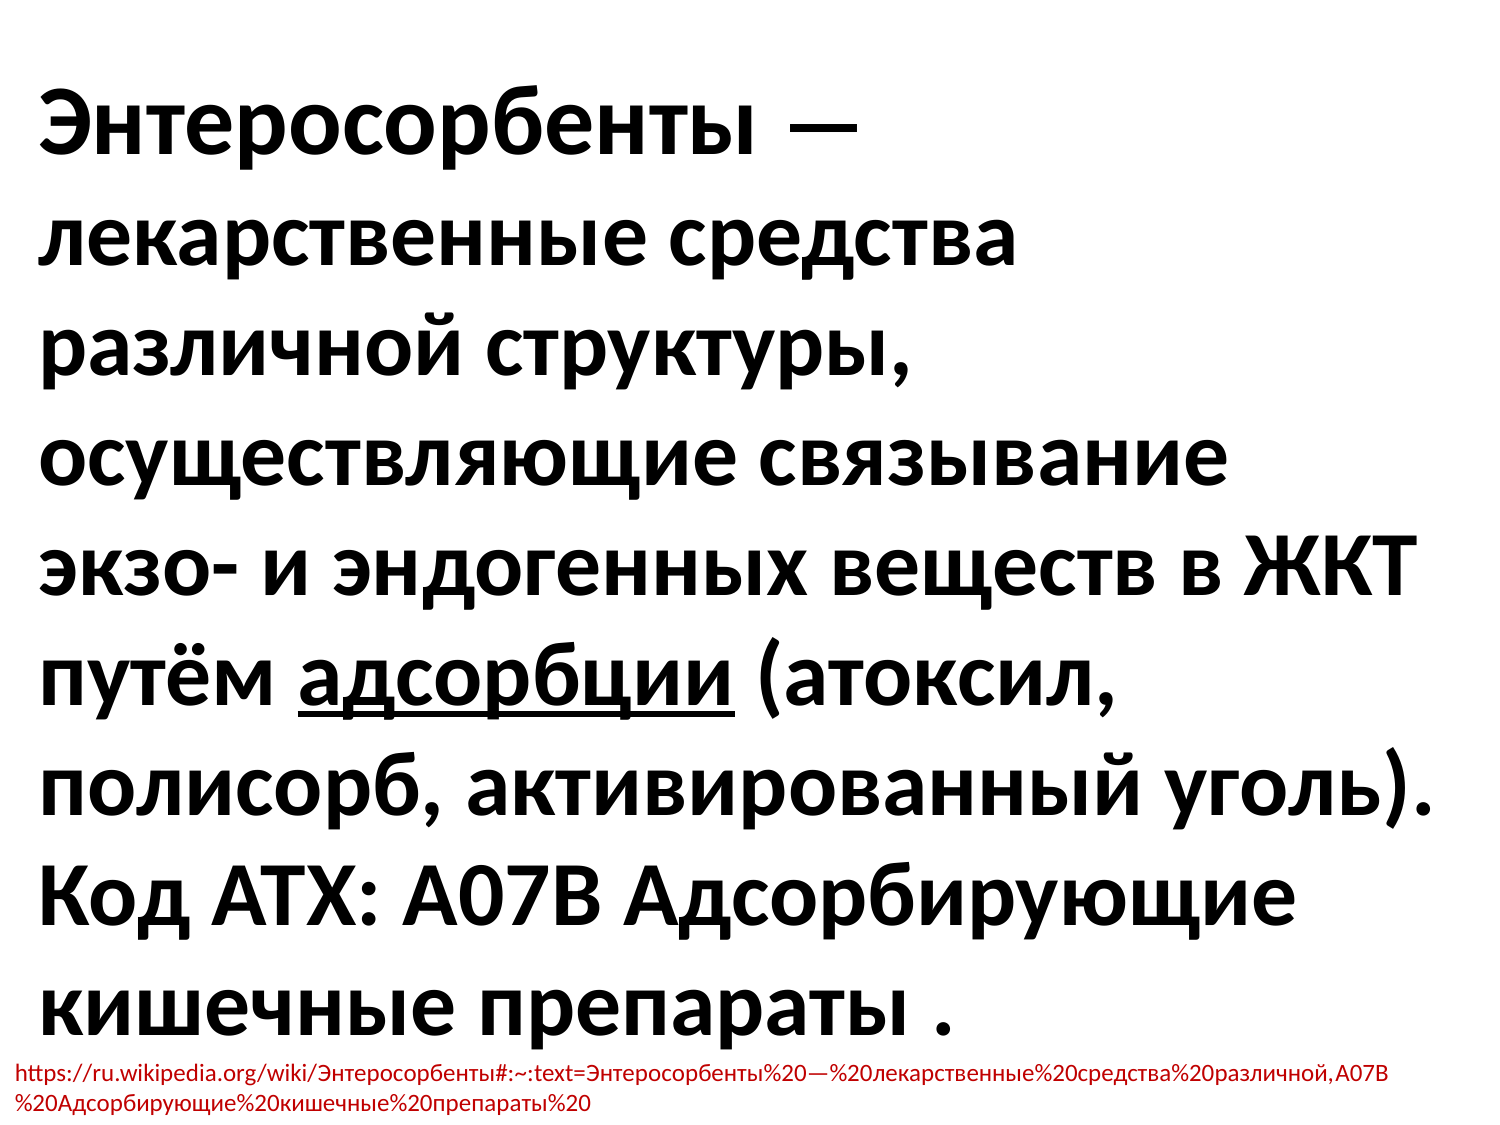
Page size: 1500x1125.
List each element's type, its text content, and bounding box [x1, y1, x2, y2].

text_box Энтеросорбенты — лекарственные средства различной структуры, осуществляющие связывание экзо- и эндогенных веществ в ЖКТ путём адсорбции (атоксил, полисорб, активированный уголь). Код АТХ: A07B Адсорбирующие кишечные препараты . [23, 46, 1454, 1049]
text_box https://ru.wikipedia.org/wiki/Энтеросорбенты#:~:text=Энтеросорбенты%20—%20лекарственные%20средства%20различной,A07B%20Адсорбирующие%20кишечные%20препараты%20 [0, 1049, 1500, 1124]
